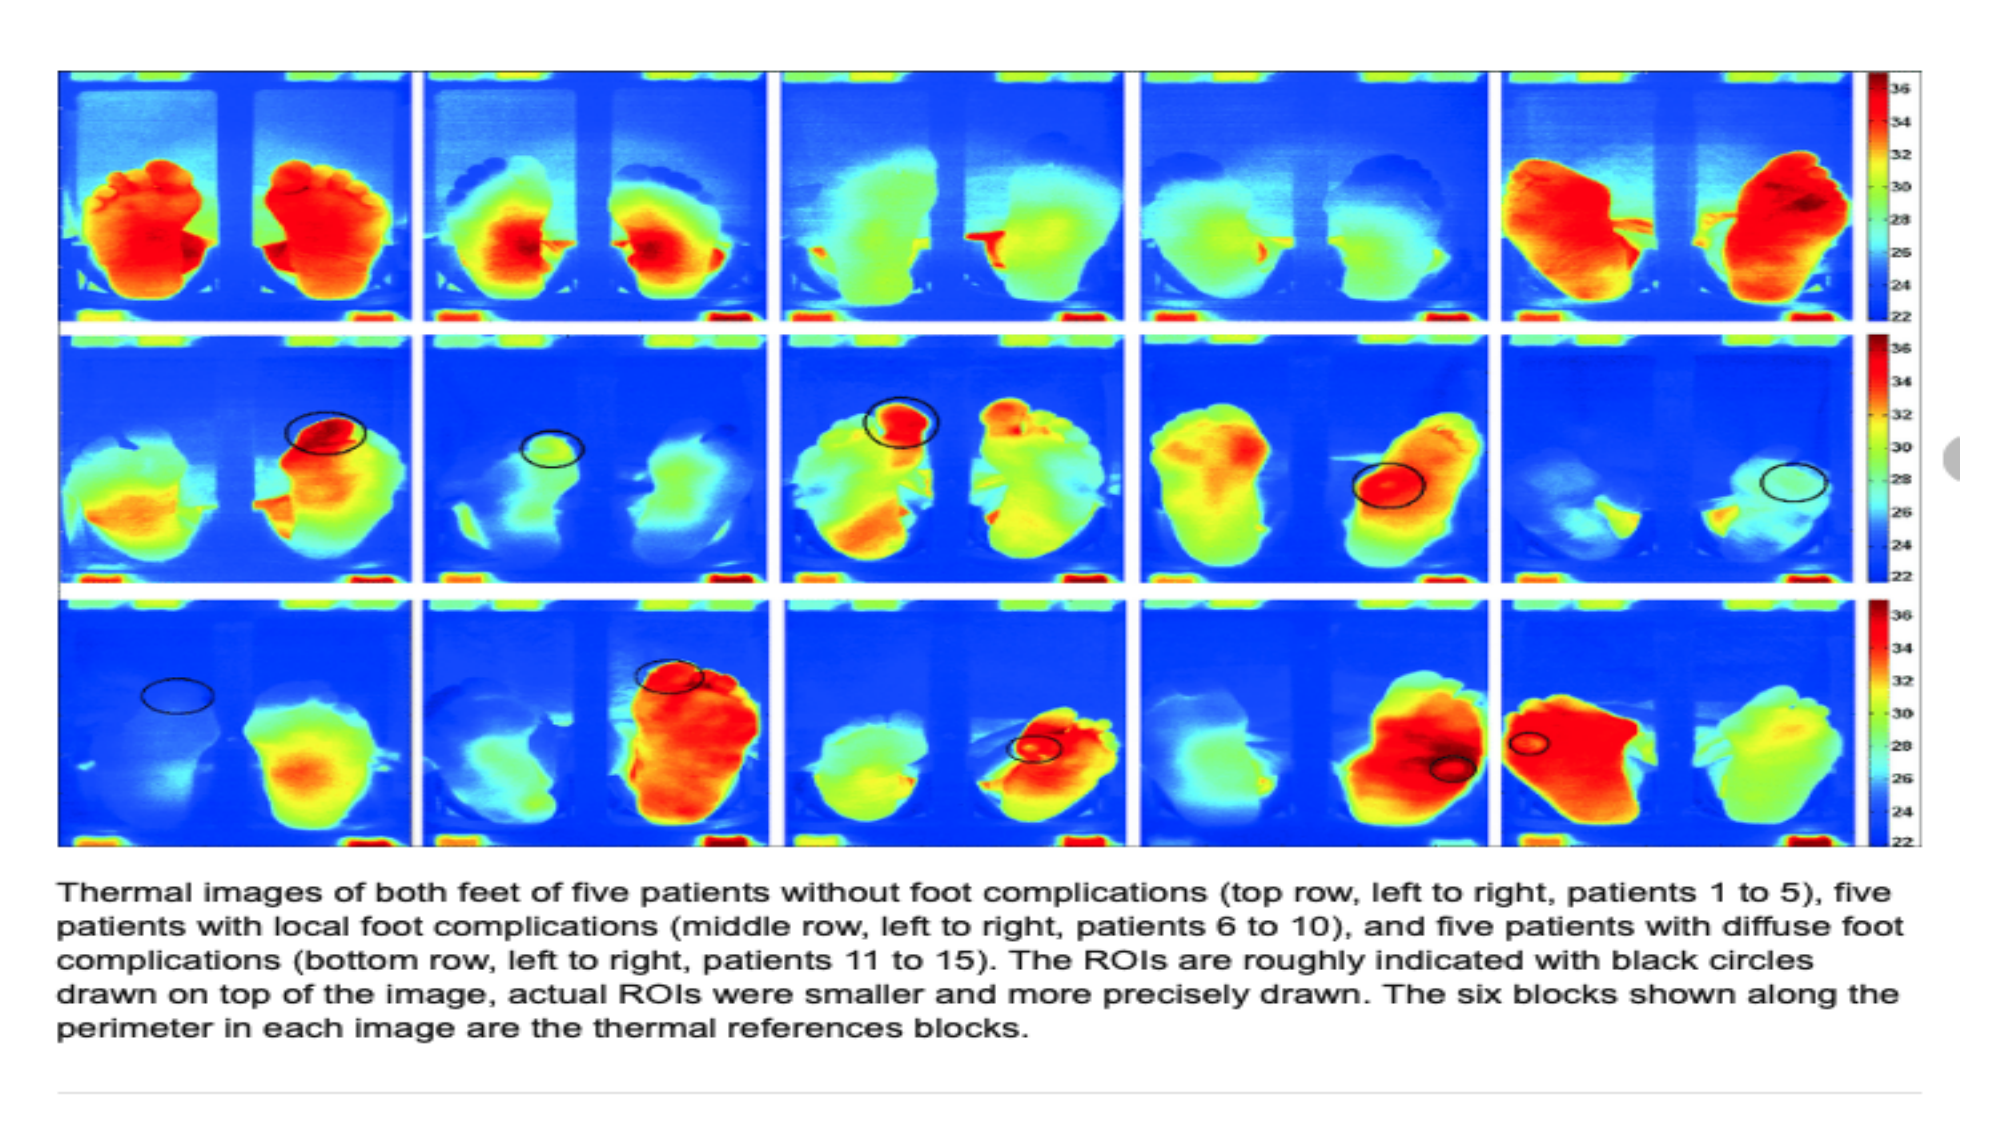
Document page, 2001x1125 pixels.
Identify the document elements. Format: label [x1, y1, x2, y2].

list [40, 24, 1960, 1100]
